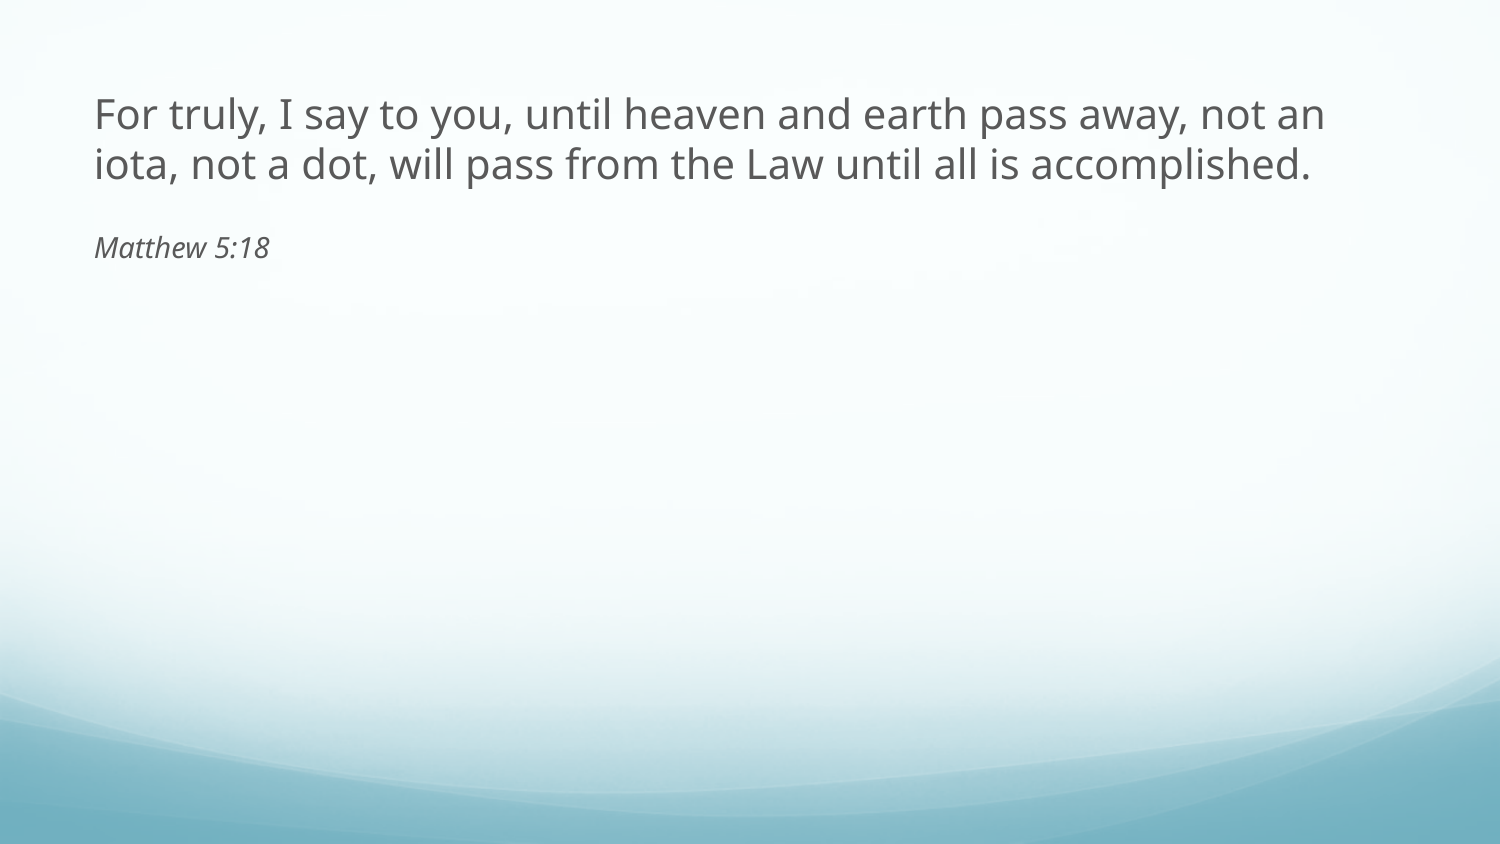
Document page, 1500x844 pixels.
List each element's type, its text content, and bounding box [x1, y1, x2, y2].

list For truly, I say to you, until heaven and earth pass away, not an iota, not a dot, will pass from the Law until all is accomplished. Matthew 5:18 [78, 80, 1415, 844]
